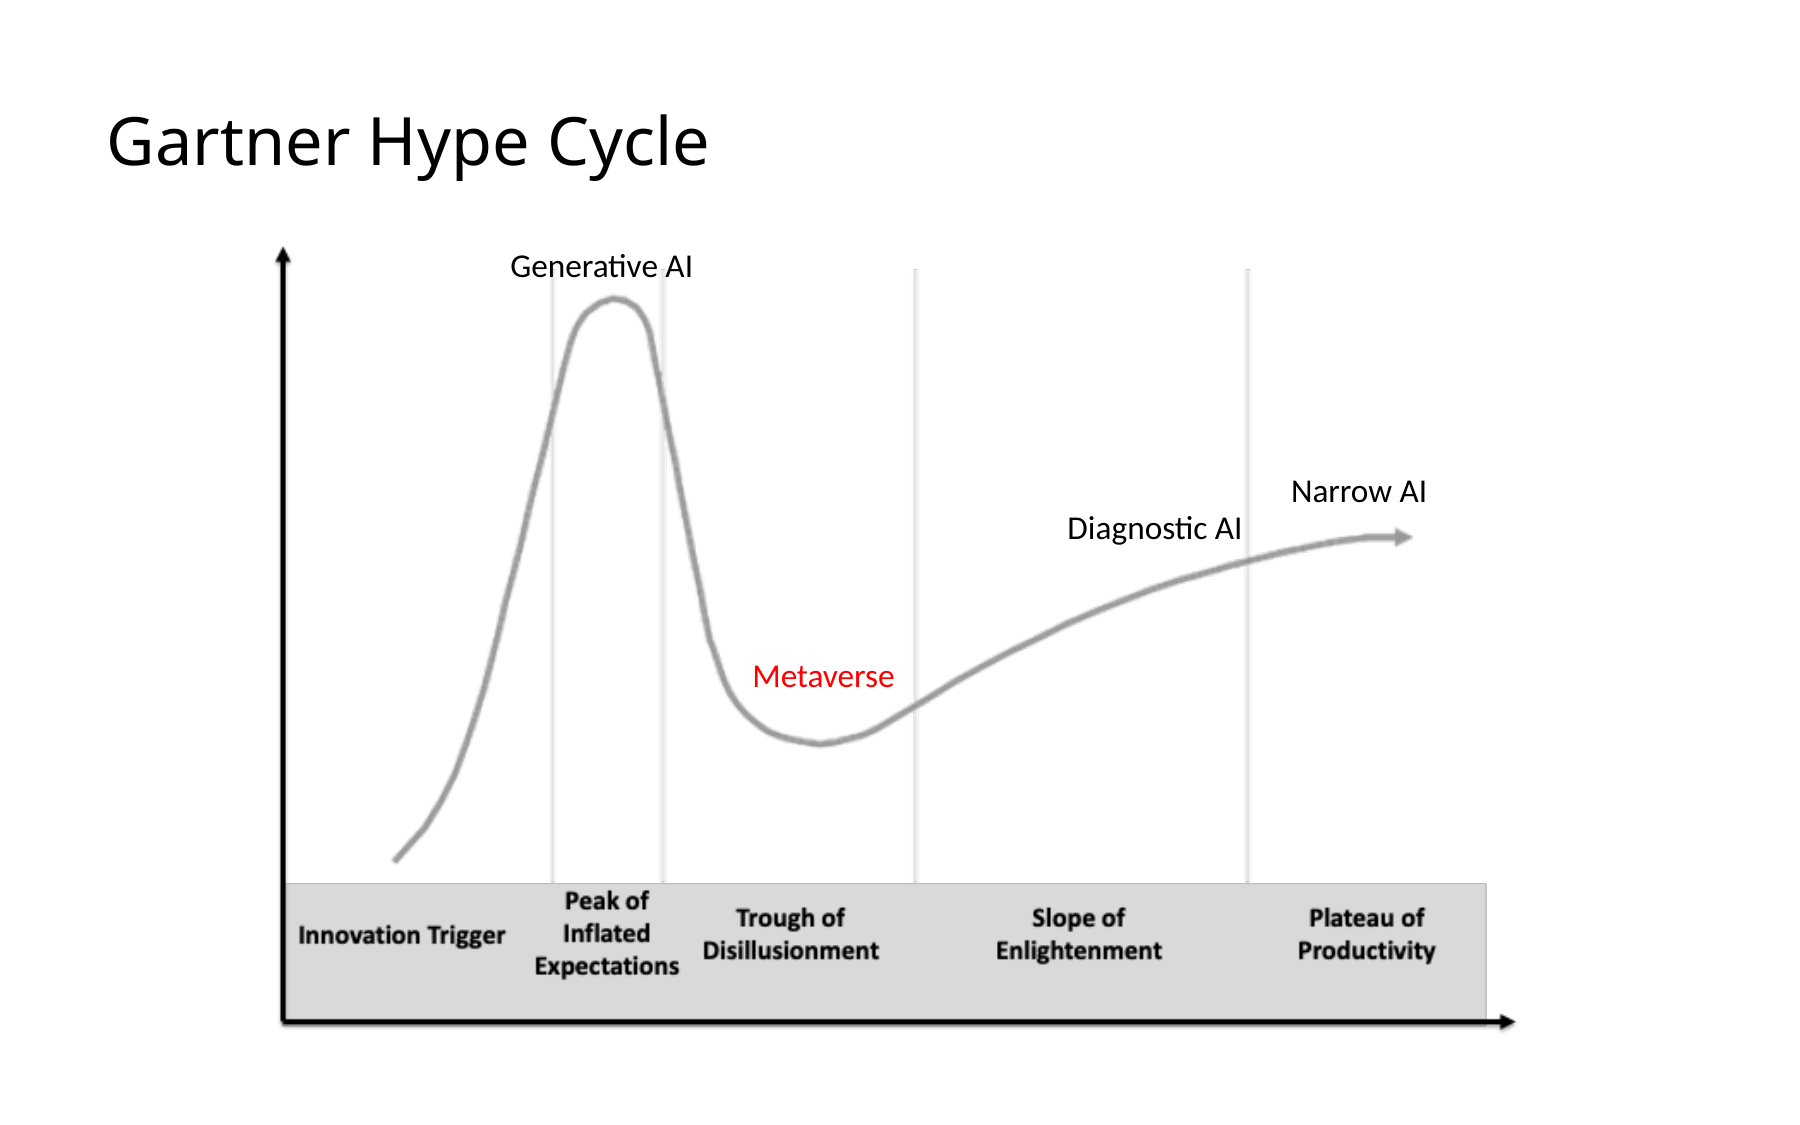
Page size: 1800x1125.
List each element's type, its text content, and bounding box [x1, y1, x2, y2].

picture [262, 226, 1538, 1047]
text_box Gartner Hype Cycle [91, 84, 1199, 193]
